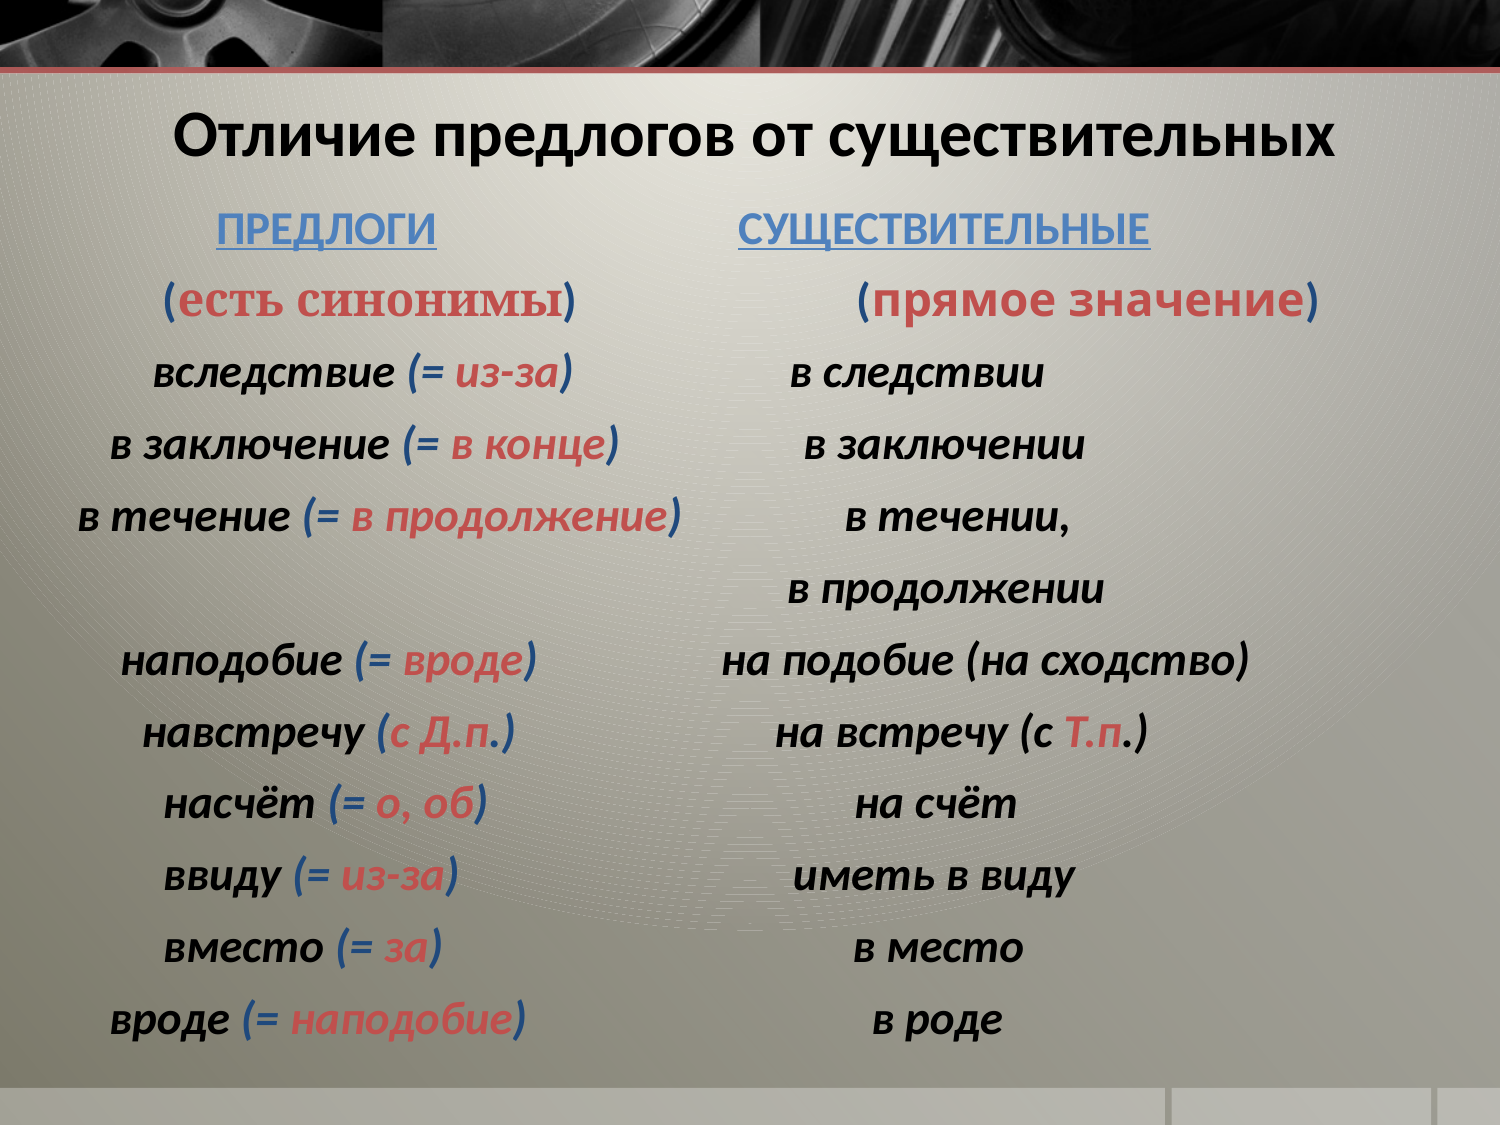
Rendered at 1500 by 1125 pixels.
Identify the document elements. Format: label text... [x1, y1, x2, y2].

title Отличие предлогов от существительных [64, 54, 1447, 205]
picture [0, 0, 1500, 67]
list ПРЕДЛОГИ СУЩЕСТВИТЕЛЬНЫЕ (есть синонимы) (прямое значение) вследствие (= из-за) в следствии в заключение (= в конце) в заключении в течение (= в продолжение) в течении, в продолжении наподобие (= вроде) на подобие (на сходство) навстречу (с Д.п.) на встречу (с Т.п.) насчёт (= о, об) на счёт ввиду (= из-за) иметь в виду вместо (= за) в место вроде (= наподобие) в роде [76, 196, 1477, 1059]
